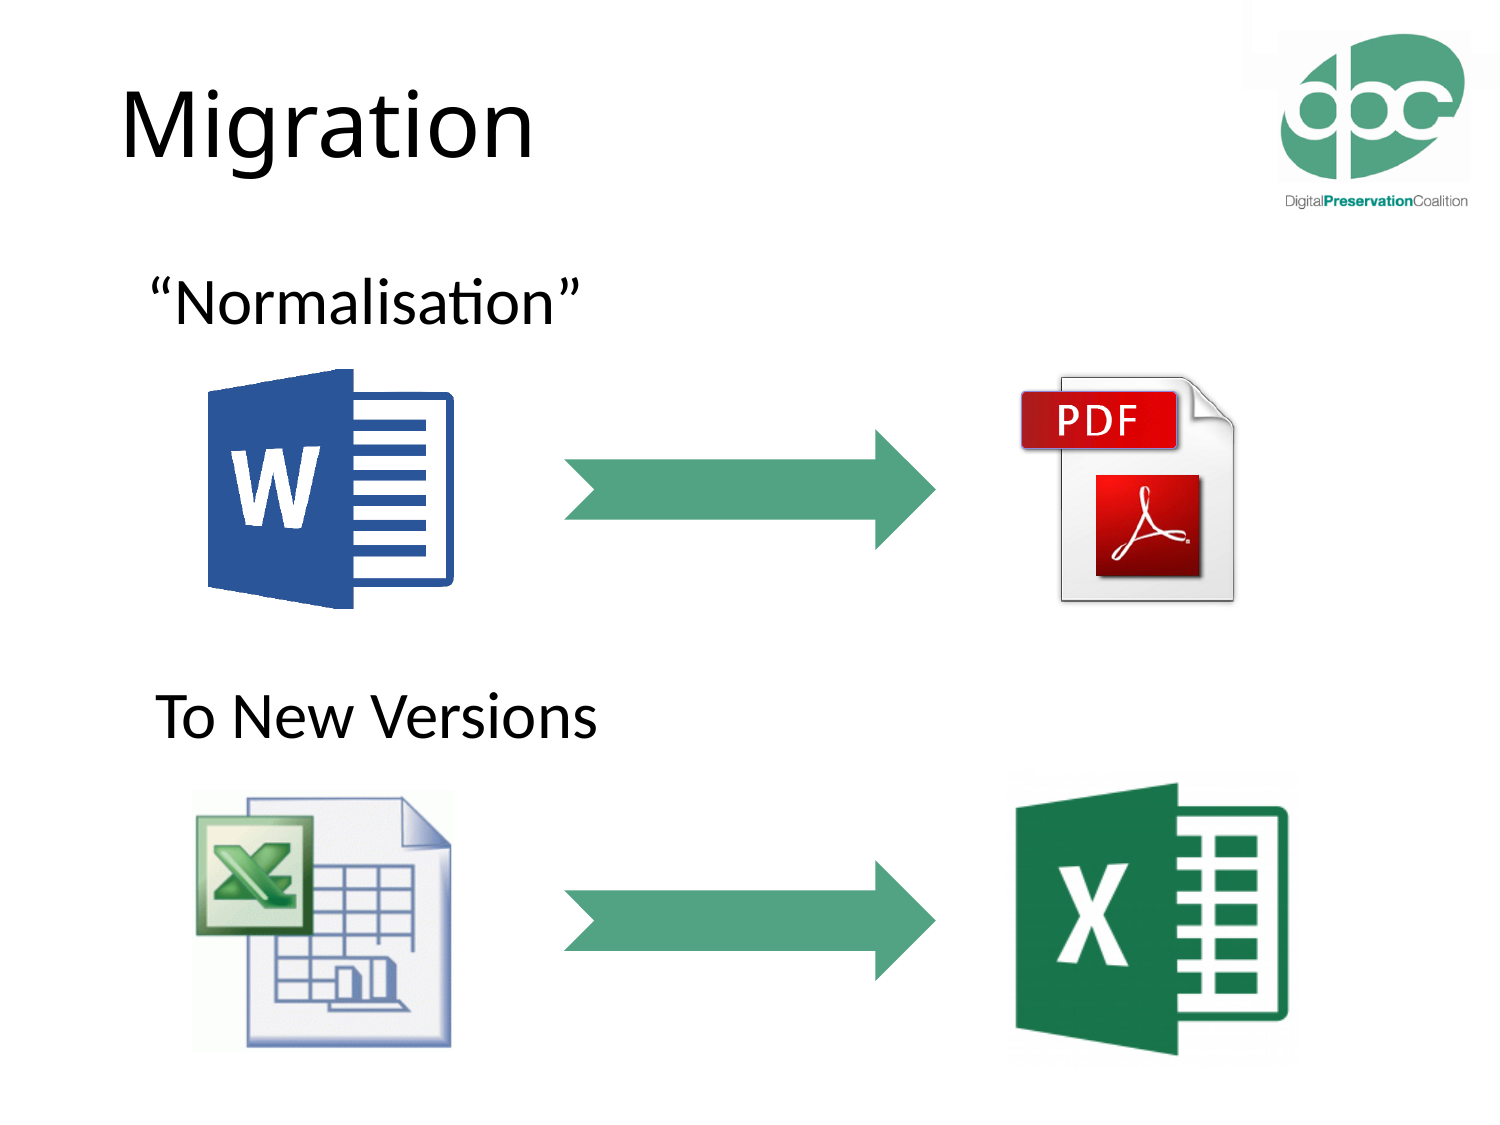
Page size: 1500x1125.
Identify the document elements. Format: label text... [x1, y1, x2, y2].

text_box “Normalisation” [131, 251, 653, 346]
title Migration [103, 18, 1397, 237]
picture [192, 790, 454, 1052]
text_box To New Versions [140, 664, 662, 759]
picture [1241, 0, 1500, 253]
picture [892, 733, 1415, 1108]
text_box [561, 857, 892, 984]
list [208, 369, 454, 610]
picture [1008, 369, 1249, 610]
text_box [561, 426, 938, 553]
